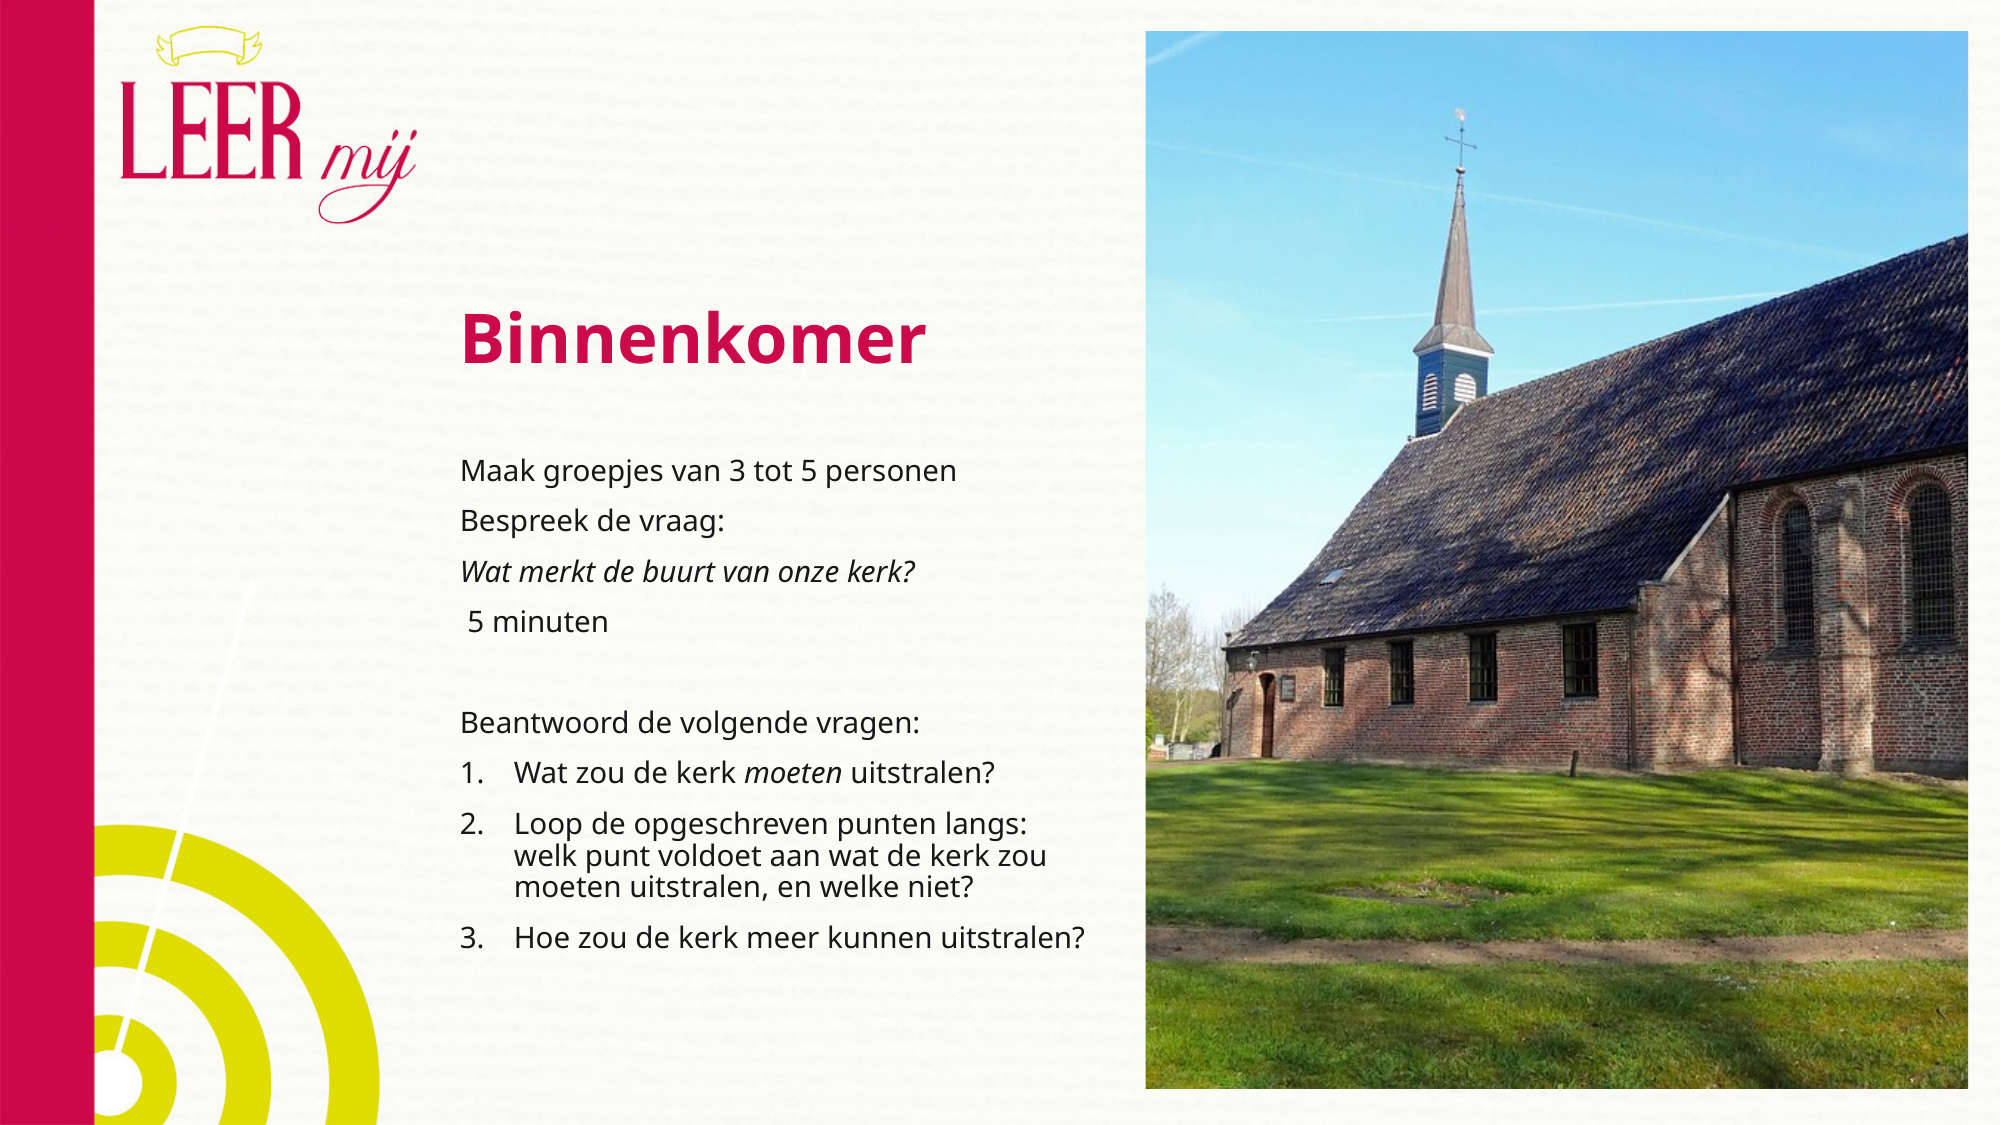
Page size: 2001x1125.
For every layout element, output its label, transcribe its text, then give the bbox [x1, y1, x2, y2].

list Maak groepjes van 3 tot 5 personen Bespreek de vraag: Wat merkt de buurt van onze kerk? 5 minuten Beantwoord de volgende vragen: Wat zou de kerk moeten uitstralen? Loop de opgeschreven punten langs: welk punt voldoet aan wat de kerk zou moeten uitstralen, en welke niet? Hoe zou de kerk meer kunnen uitstralen? [444, 448, 1105, 968]
title Binnenkomer [444, 229, 1102, 386]
picture [0, 0, 2001, 1125]
